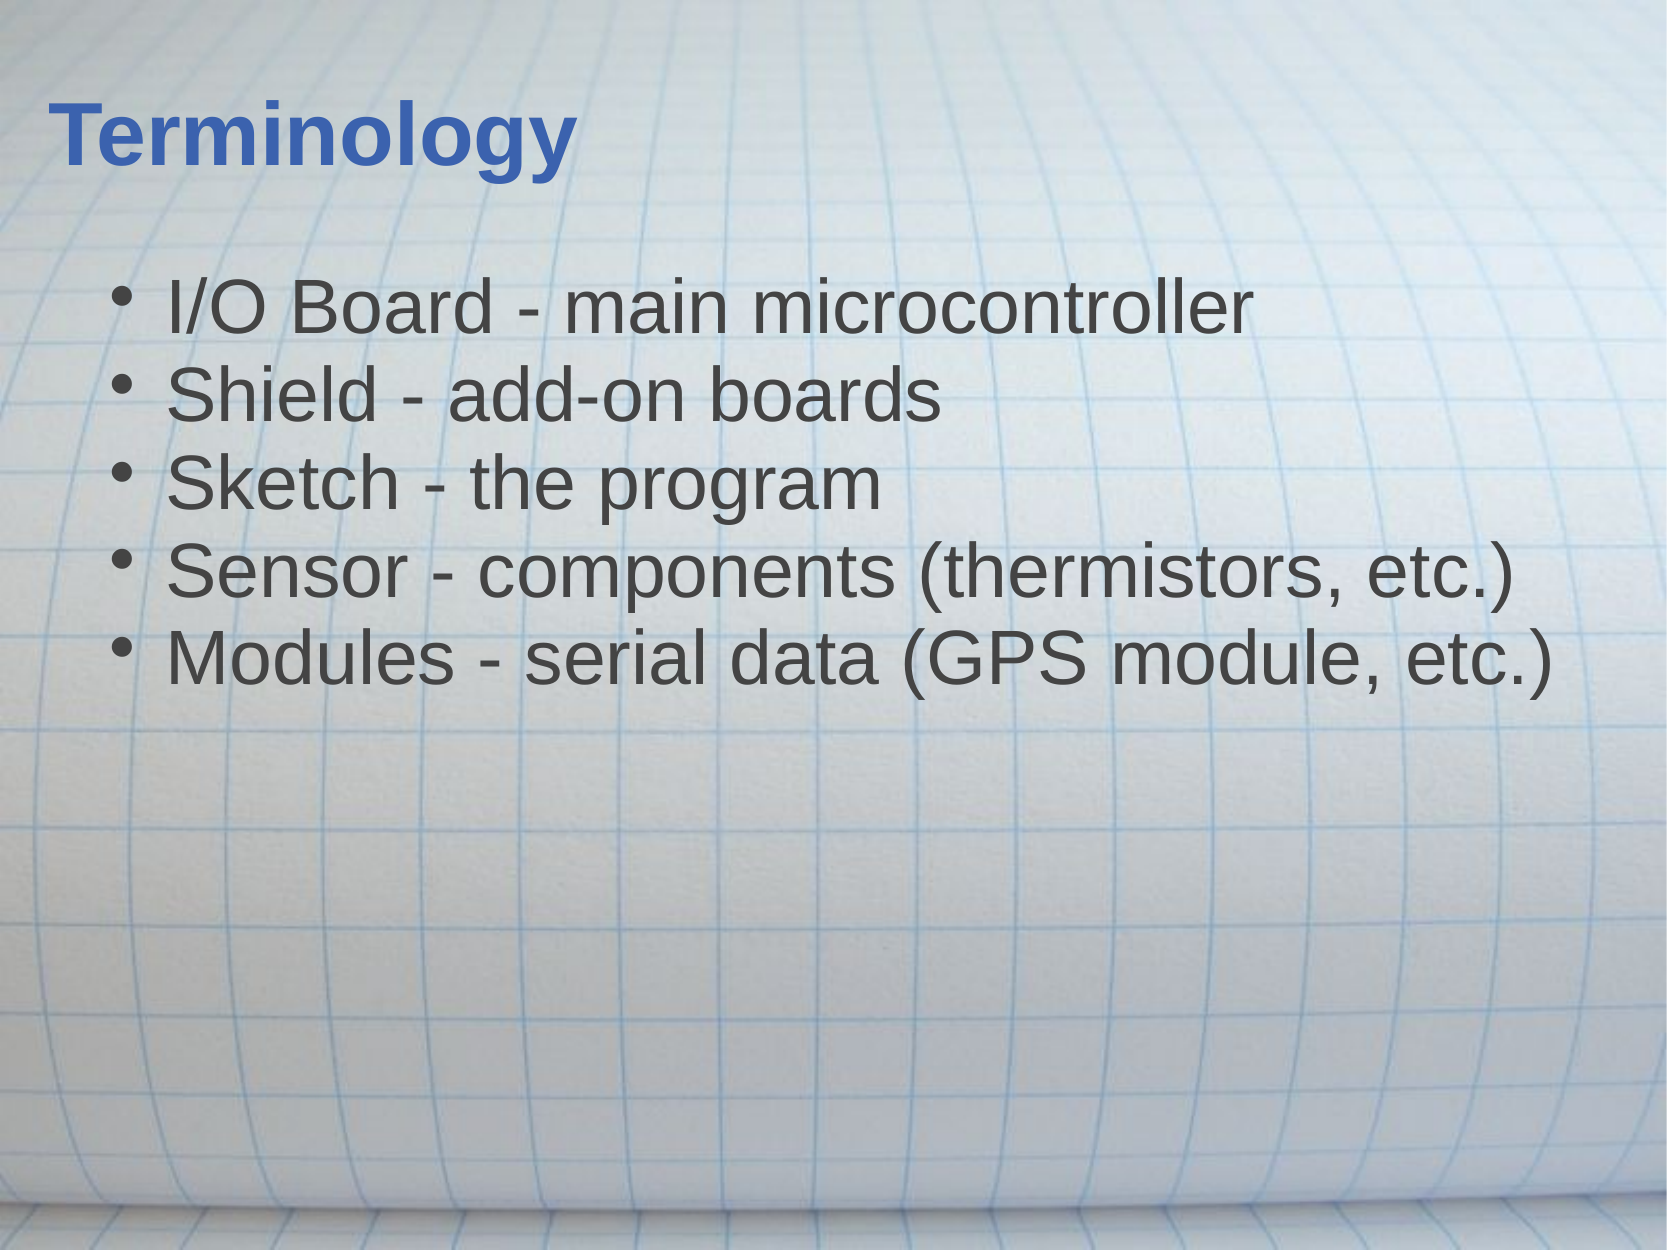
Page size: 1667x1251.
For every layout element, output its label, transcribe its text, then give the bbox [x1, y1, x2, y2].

title Terminology [33, 24, 1450, 234]
text_box I/O Board - main microcontroller Shield - add-on boards Sketch - the program Sensor - components (thermistors, etc.) Modules - serial data (GPS module, etc.) [90, 263, 1608, 703]
picture [0, 0, 1667, 1250]
